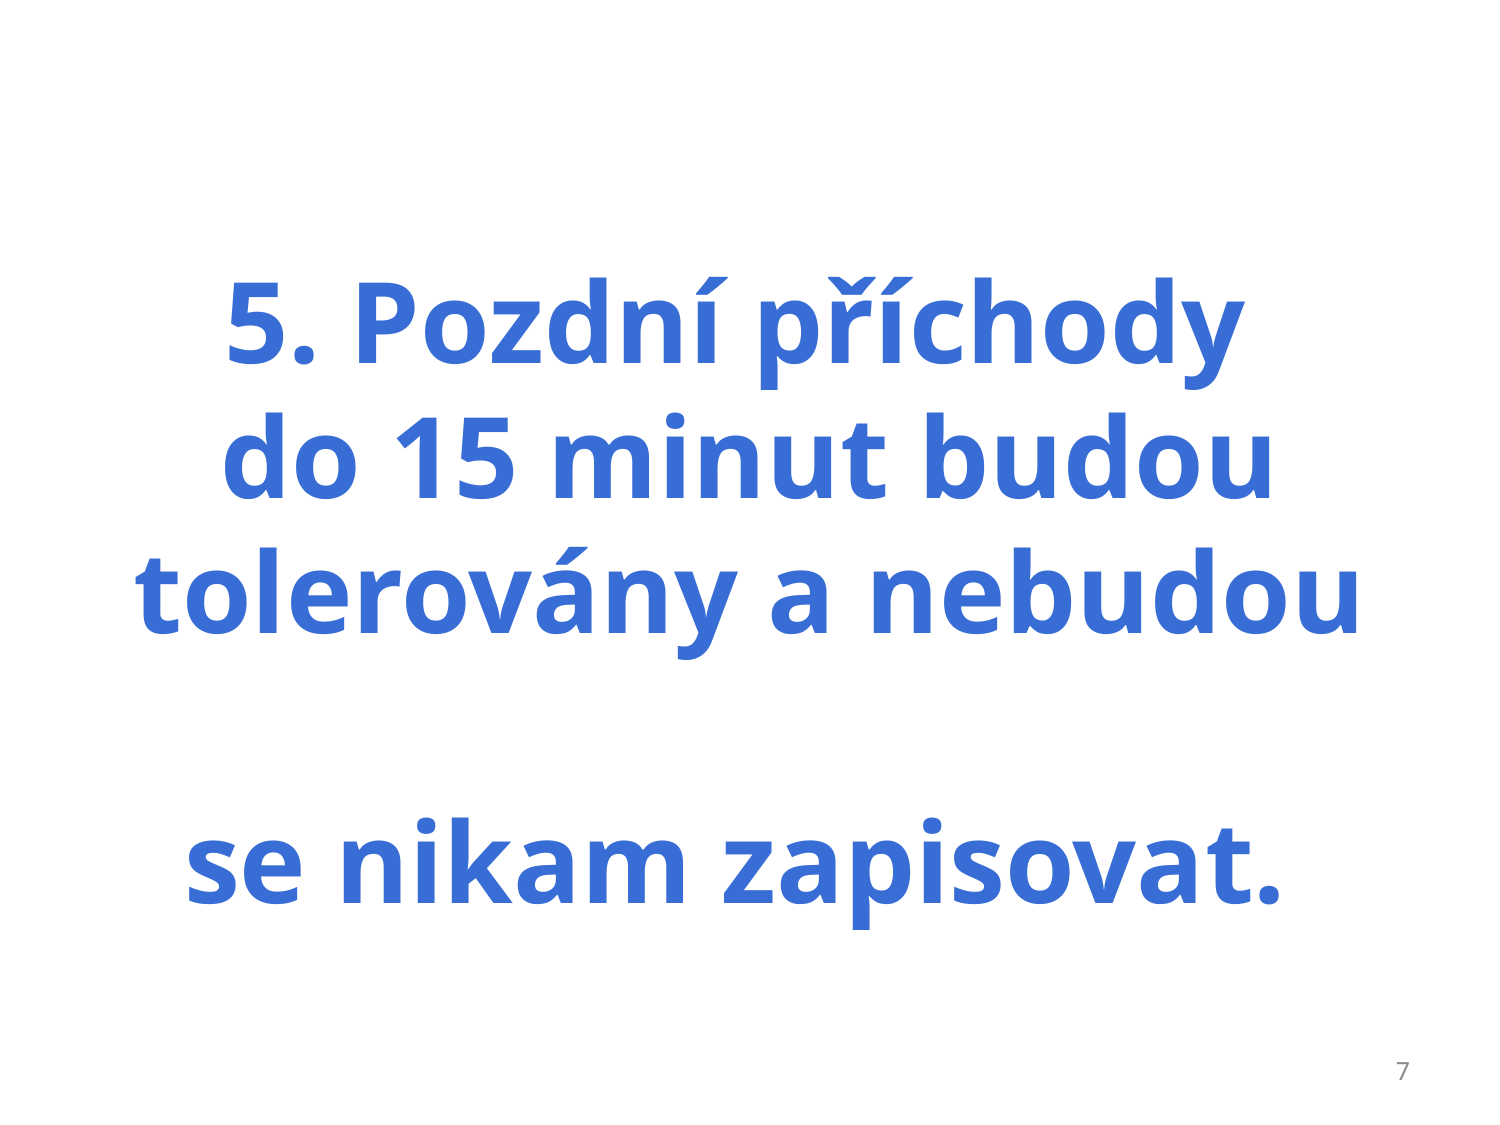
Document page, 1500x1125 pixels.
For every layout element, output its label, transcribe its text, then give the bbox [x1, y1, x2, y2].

slide_number 7 [1074, 1042, 1425, 1103]
subtitle 5. Pozdní příchody do 15 minut budou tolerovány a nebudou se nikam zapisovat. [116, 243, 1384, 531]
